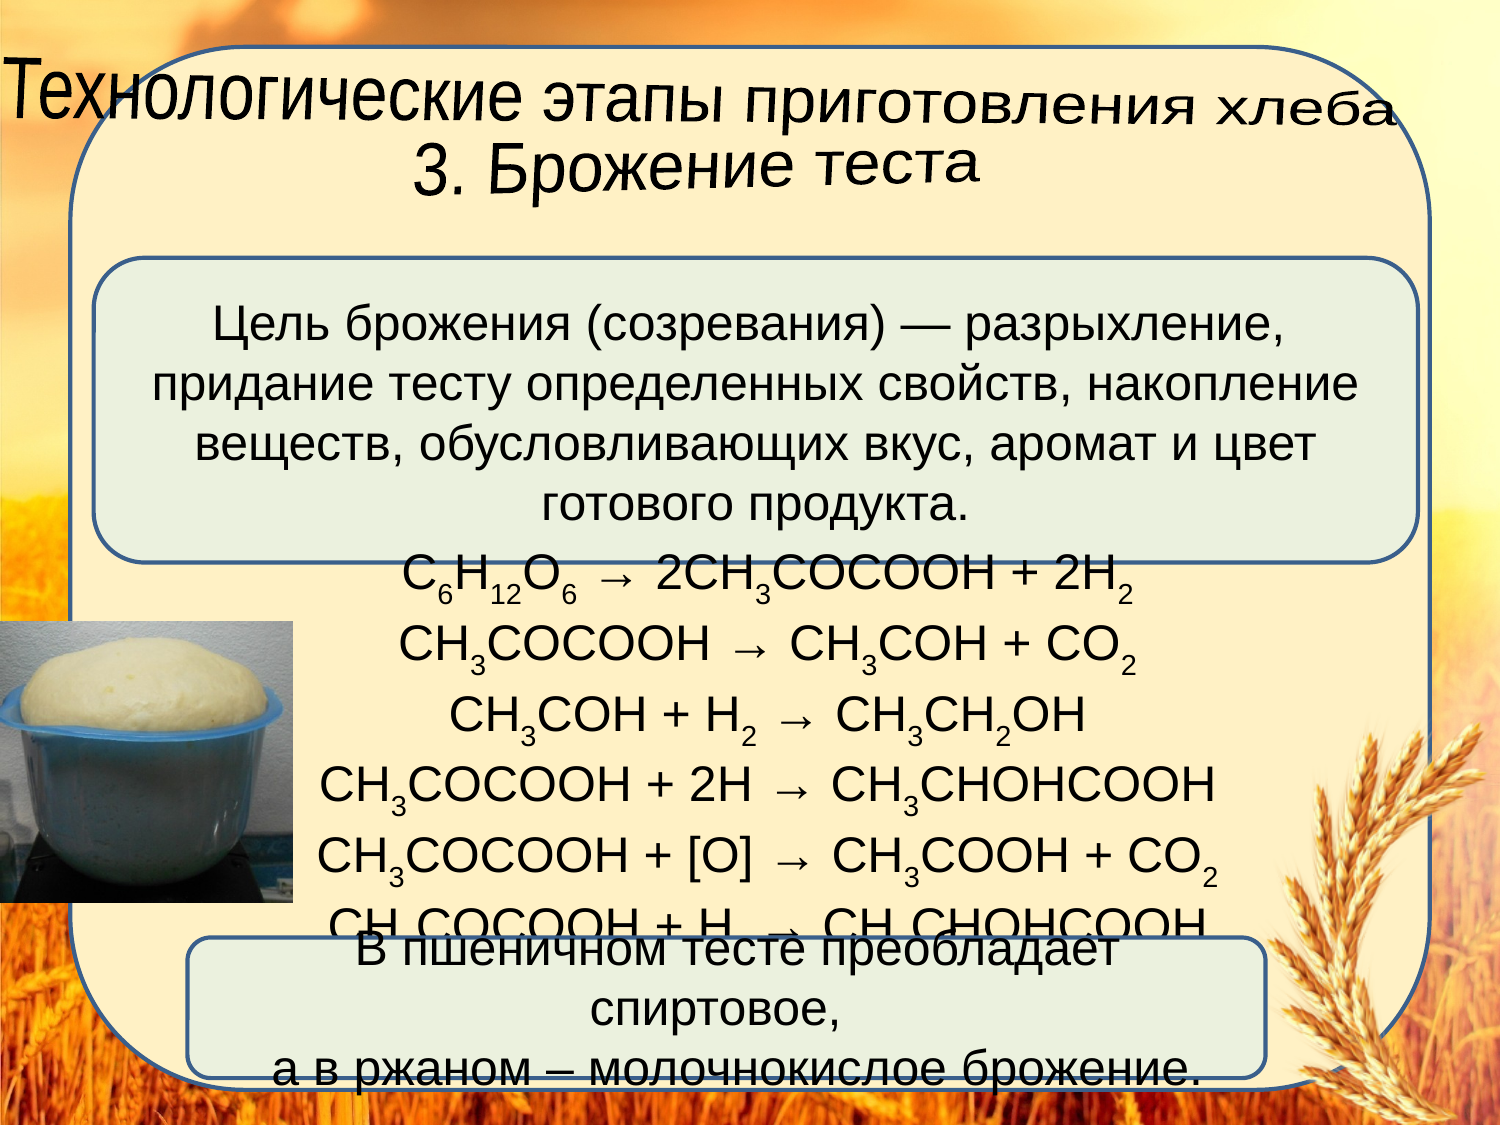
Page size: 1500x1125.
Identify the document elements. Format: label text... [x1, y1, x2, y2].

text_box [194, 1074, 1248, 1081]
text_box C6H12O6 → 2CH3COCOOH + 2H2 CH3COCOOH → CH3COH + CO2 CH3COH + H2 → CH3CH2OH CH3COCOOH + 2H → CH3CHOHCOOH CH3COCOOH + [O] → CH3COOH + CO2 CH3COCOOH + H2 → CH3CHOHCOOH [164, 531, 1372, 972]
text_box Цель брожения (созревания) — разрыхление, придание тесту определенных свойств, накопление веществ, обусловливающих вкус, аромат и цвет готового продукта. [91, 255, 1421, 565]
picture [0, 0, 1500, 1125]
text_box [68, 44, 1432, 701]
text_box В пшеничном тесте преобладает спиртовое, а в ржаном – молочнокислое брожение. [184, 938, 1248, 1074]
text_box [68, 912, 1248, 1092]
